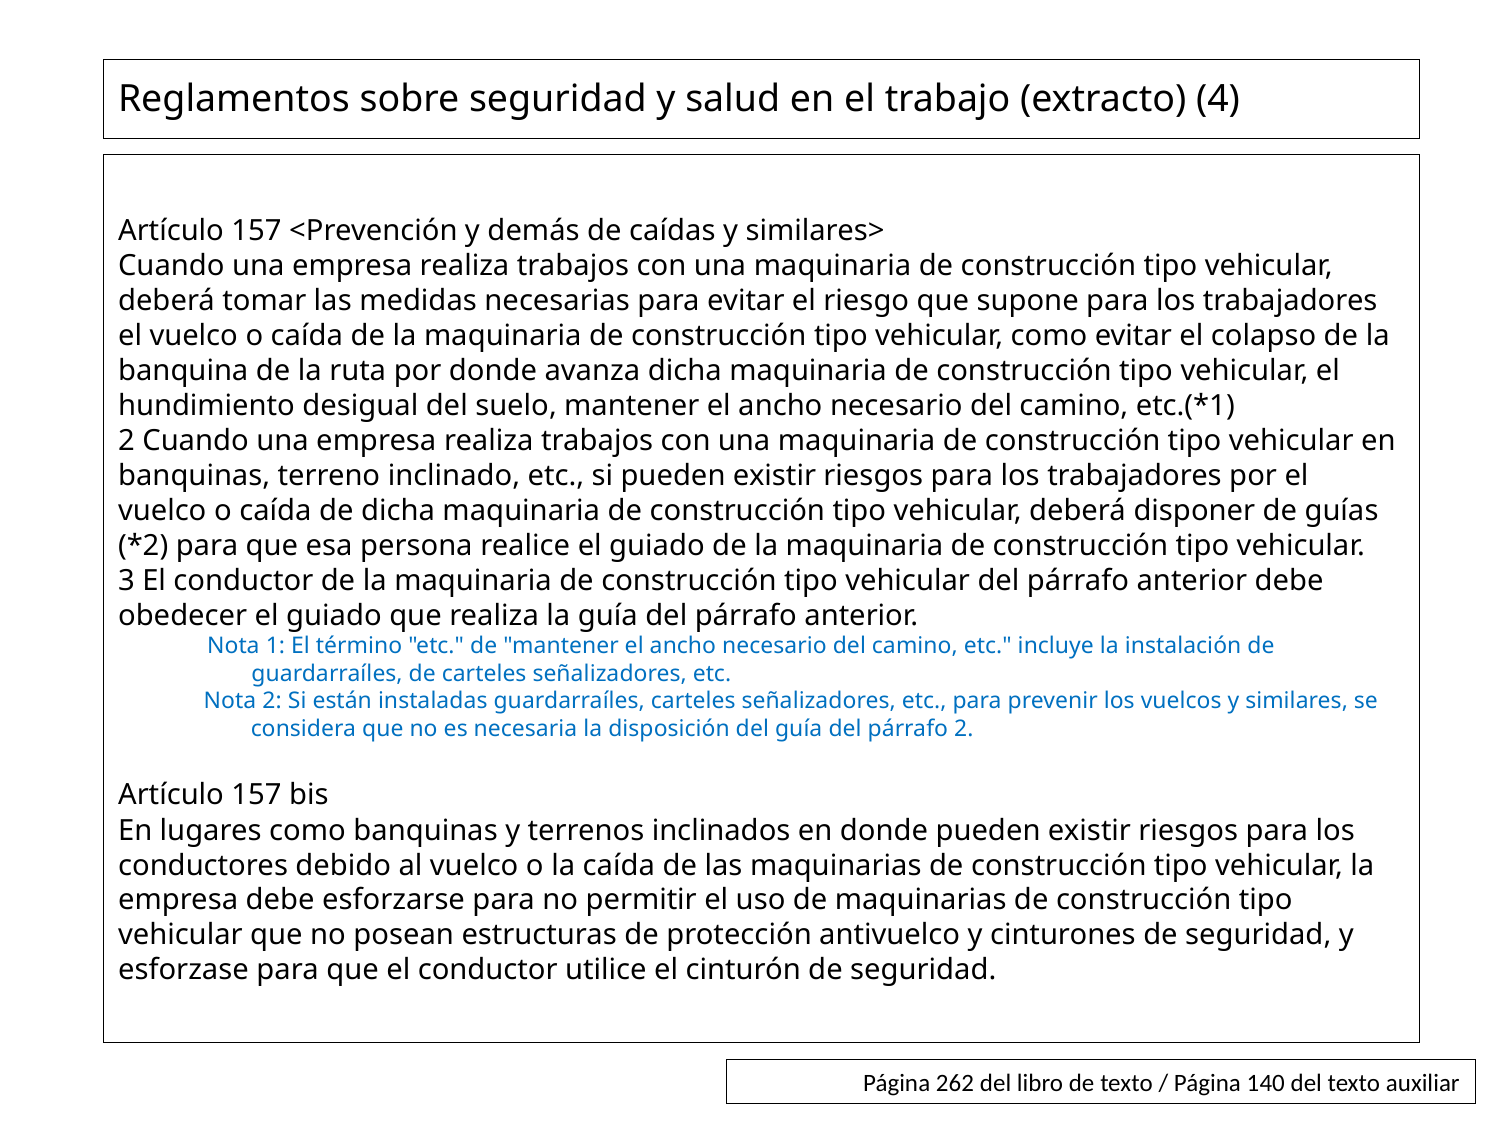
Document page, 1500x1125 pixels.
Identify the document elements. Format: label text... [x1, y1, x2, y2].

text_box Página 262 del libro de texto / Página 140 del texto auxiliar [726, 1059, 1476, 1104]
text_box Artículo 157 <Prevención y demás de caídas y similares> Cuando una empresa realiza trabajos con una maquinaria de construcción tipo vehicular, deberá tomar las medidas necesarias para evitar el riesgo que supone para los trabajadores el vuelco o caída de la maquinaria de construcción tipo vehicular, como evitar el colapso de la banquina de la ruta por donde avanza dicha maquinaria de construcción tipo vehicular, el hundimiento desigual del suelo, mantener el ancho necesario del camino, etc.(*1) 2 Cuando una empresa realiza trabajos con una maquinaria de construcción tipo vehicular en banquinas, terreno inclinado, etc., si pueden existir riesgos para los trabajadores por el vuelco o caída de dicha maquinaria de construcción tipo vehicular, deberá disponer de guías (*2) para que esa persona realice el guiado de la maquinaria de construcción tipo vehicular. 3 El conductor de la maquinaria de construcción tipo vehicular del párrafo anterior debe obedecer el guiado que realiza la guía del párrafo anterior. Nota 1: El término "etc." de "mantener el ancho necesario del camino, etc." incluye la instalación de guardarraíles, de carteles señalizadores, etc. Nota 2: Si están instaladas guardarraíles, carteles señalizadores, etc., para prevenir los vuelcos y similares, se considera que no es necesaria la disposición del guía del párrafo 2. Artículo 157 bis En lugares como banquinas y terrenos inclinados en donde pueden existir riesgos para los conductores debido al vuelco o la caída de las maquinarias de construcción tipo vehicular, la empresa debe esforzarse para no permitir el uso de maquinarias de construcción tipo vehicular que no posean estructuras de protección antivuelco y cinturones de seguridad, y esforzase para que el conductor utilice el cinturón de seguridad. [103, 154, 1420, 1043]
title Reglamentos sobre seguridad y salud en el trabajo (extracto) (4) [103, 59, 1420, 139]
